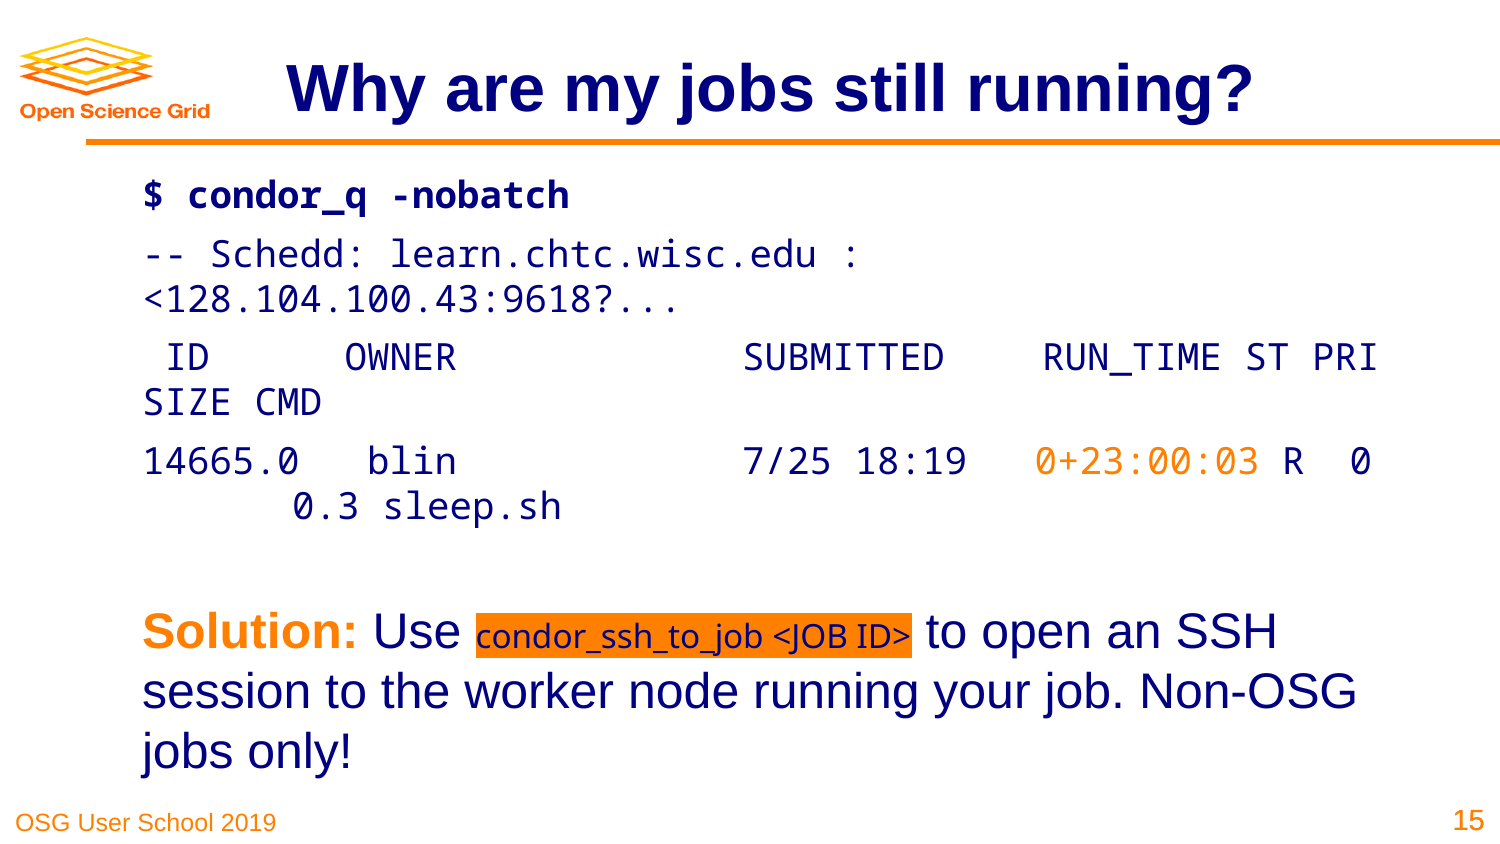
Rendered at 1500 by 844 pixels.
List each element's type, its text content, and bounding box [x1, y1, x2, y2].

title Why are my jobs still running? [201, 14, 1342, 155]
slide_number ‹#› [1431, 787, 1500, 844]
picture [0, 20, 201, 134]
list $ condor_q -nobatch -- Schedd: learn.chtc.wisc.edu : <128.104.100.43:9618?... ID OWNER SUBMITTED RUN_TIME ST PRI SIZE CMD 14665.0 blin 7/25 18:19 0+23:00:03 R 0 0.3 sleep.sh Solution: Use condor_ssh_to_job <JOB ID> to open an SSH session to the worker node running your job. Non-OSG jobs only! [127, 164, 1403, 741]
